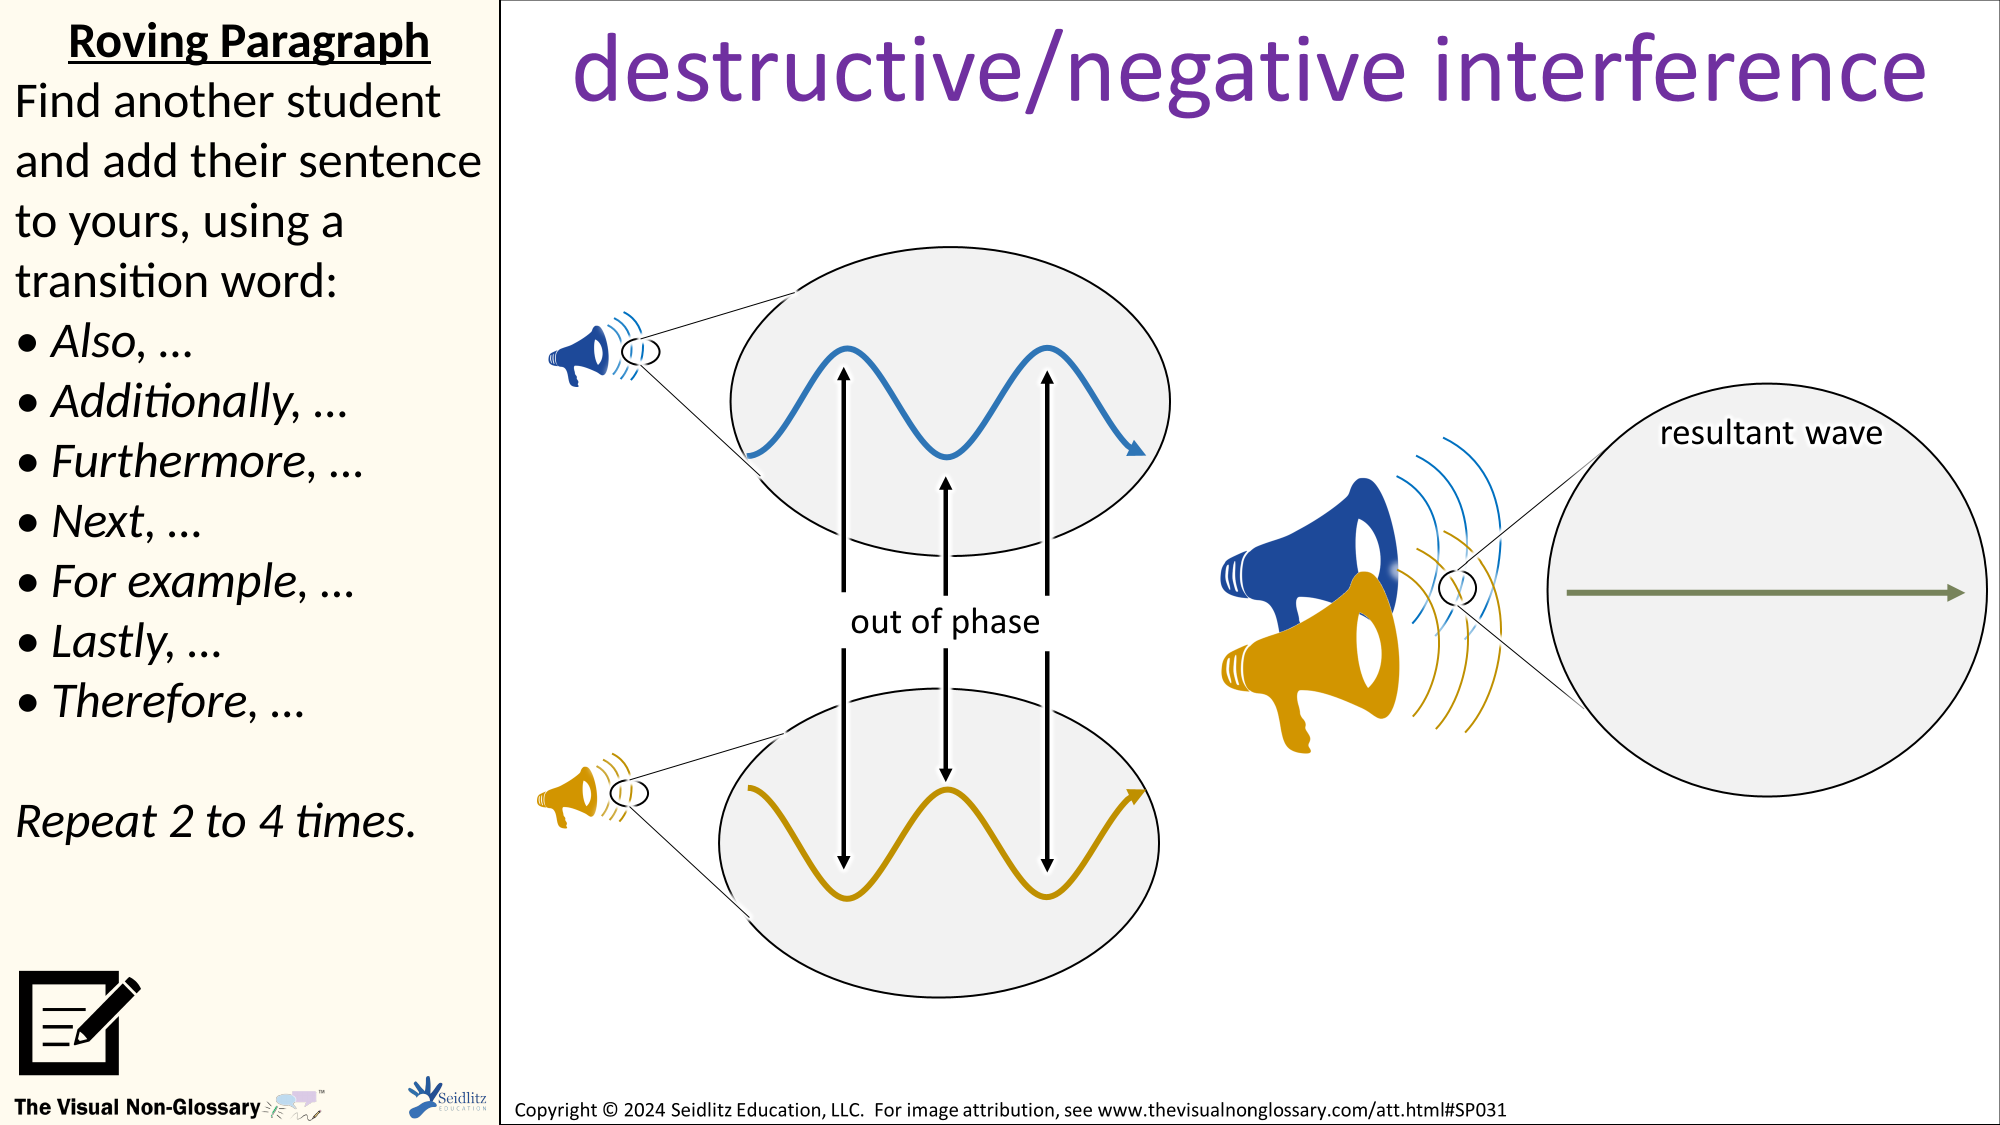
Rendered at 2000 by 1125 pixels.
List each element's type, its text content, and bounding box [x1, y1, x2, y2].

text_box Find another student and add their sentence to yours, using a transition word:​ • Also, … • Additionally, … • Furthermore, … • Next, … • For example, … • Lastly, … • Therefore, … Repeat 2 to 4 times. [0, 59, 494, 855]
text_box Roving Paragraph​ [53, 0, 446, 59]
picture [403, 1073, 495, 1125]
picture [0, 961, 328, 1125]
picture [499, 0, 2000, 1125]
